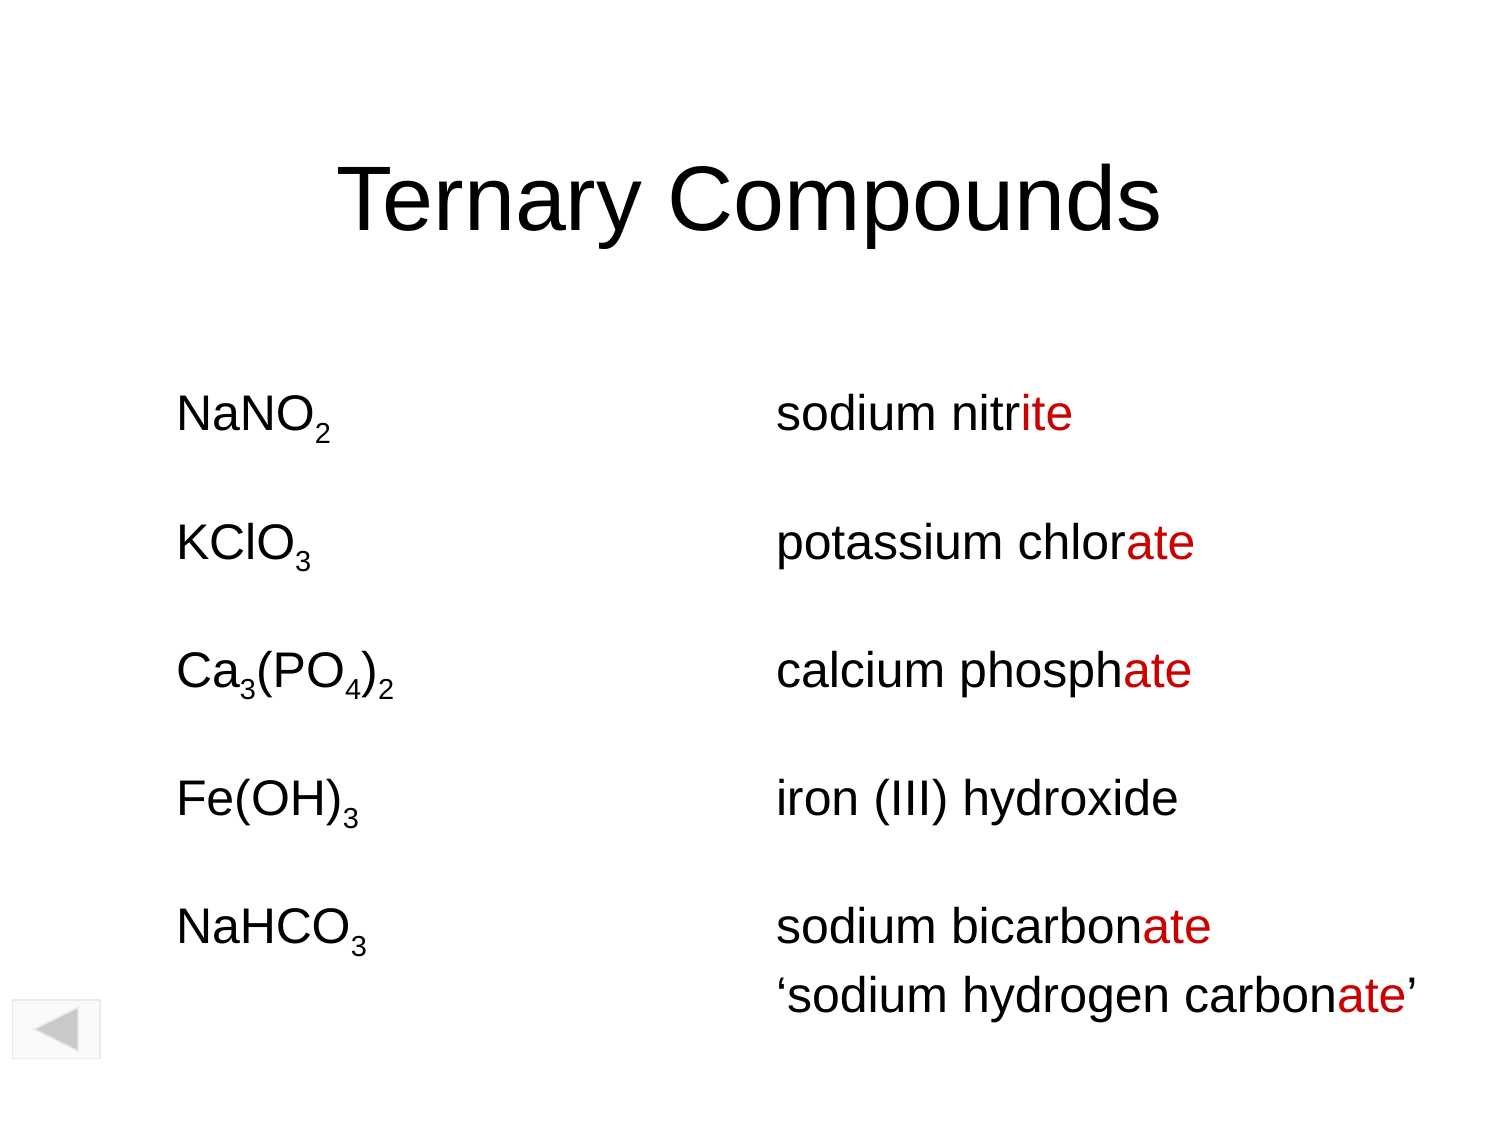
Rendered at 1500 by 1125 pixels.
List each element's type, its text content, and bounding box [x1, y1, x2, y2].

text_box [12, 999, 100, 1059]
text_box NaNO2 sodium nitrite KClO3 potassium chlorate Ca3(PO4)2 calcium phosphate Fe(OH)3 iron (III) hydroxide NaHCO3 sodium bicarbonate ‘sodium hydrogen carbonate’ [161, 373, 1433, 1030]
title Ternary Compounds [112, 99, 1388, 288]
